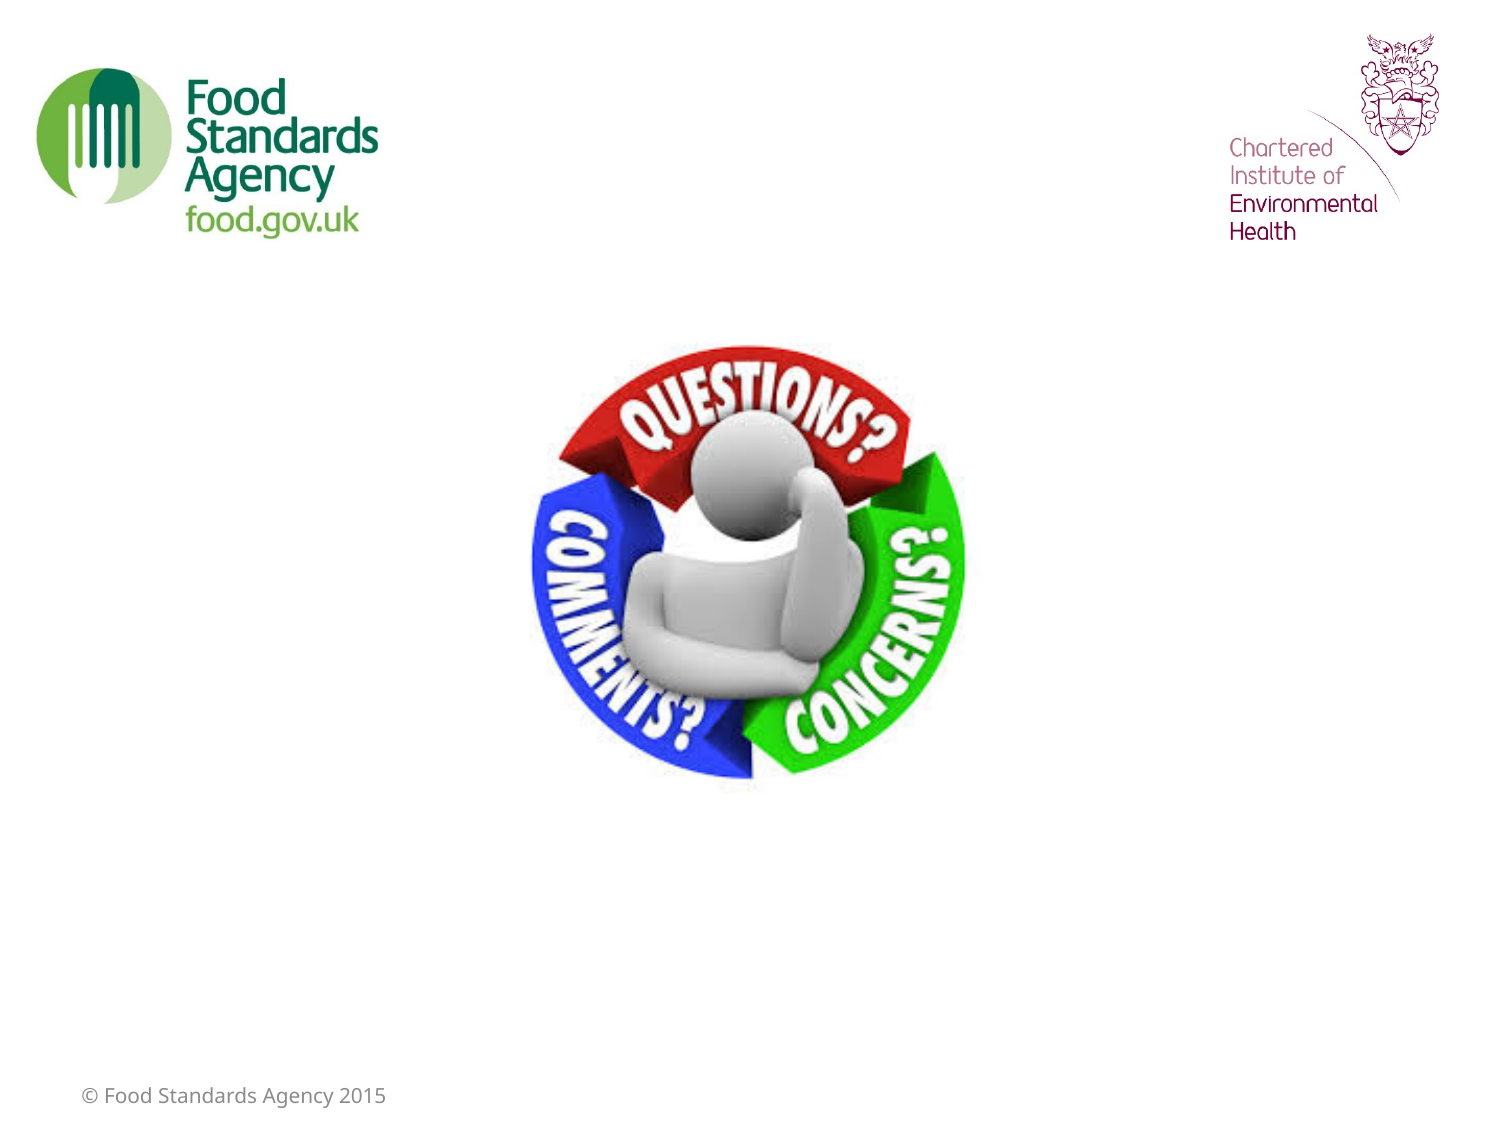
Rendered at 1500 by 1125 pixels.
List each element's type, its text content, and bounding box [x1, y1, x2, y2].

picture [32, 66, 382, 241]
picture [514, 327, 984, 796]
footer © Food Standards Agency 2015 [66, 1065, 573, 1125]
picture [1230, 33, 1439, 240]
